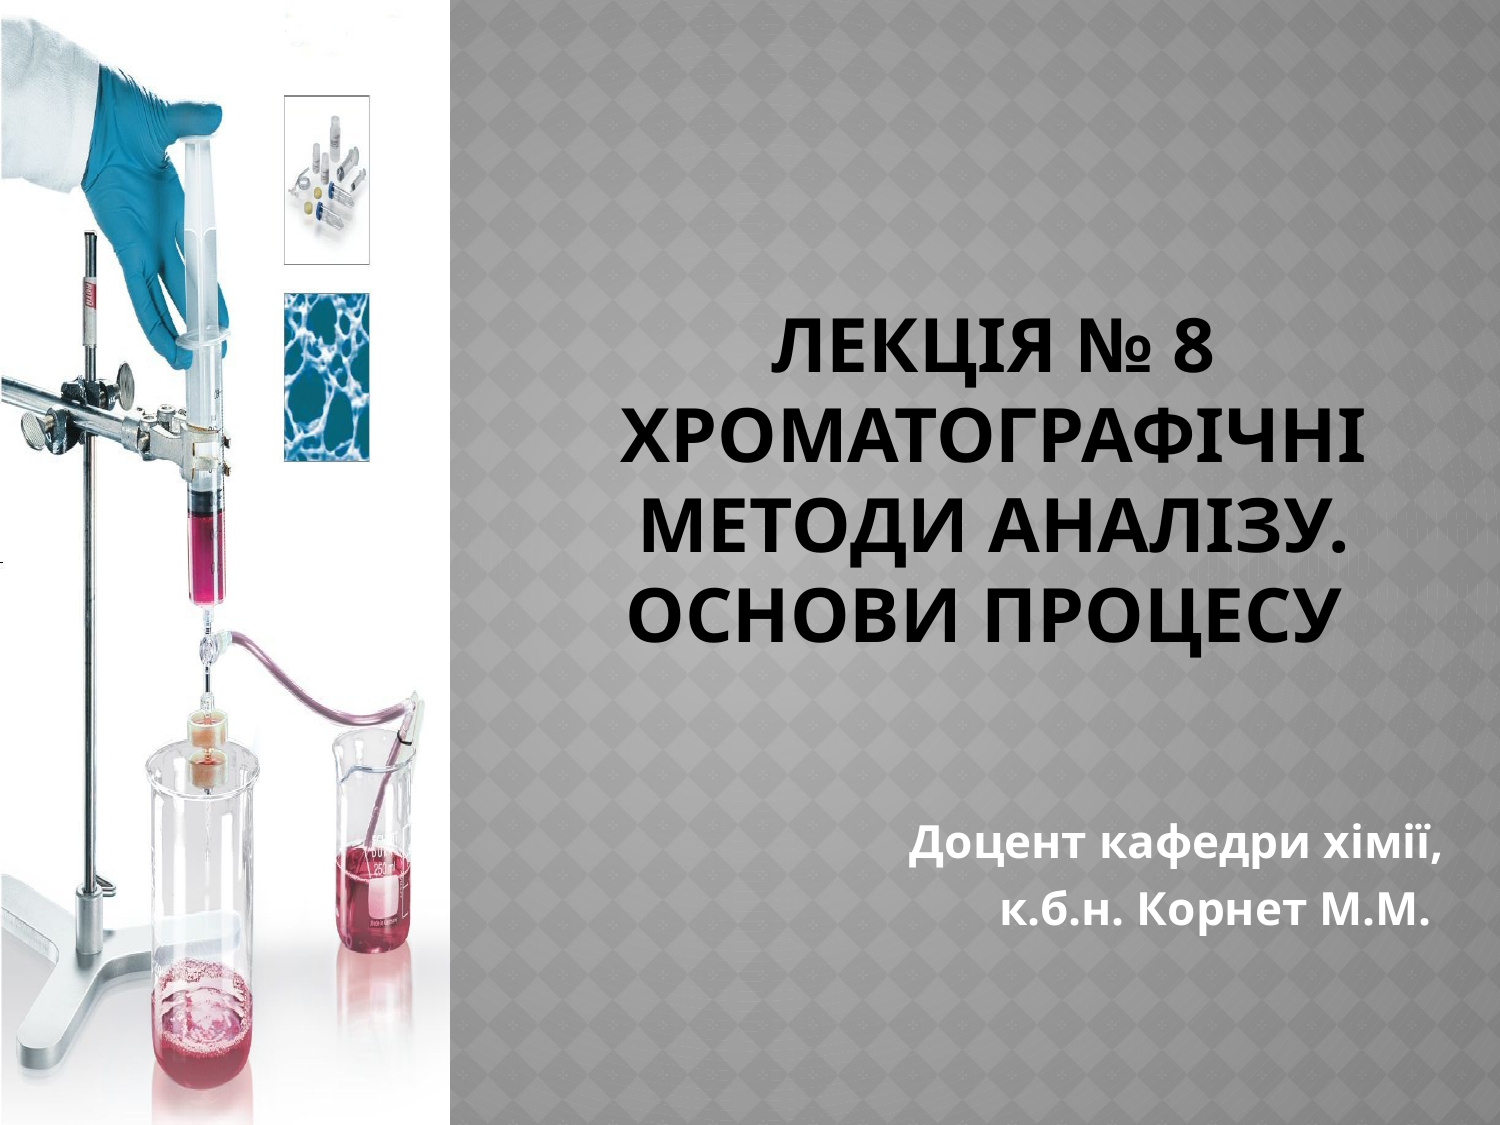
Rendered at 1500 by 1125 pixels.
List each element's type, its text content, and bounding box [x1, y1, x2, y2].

title ЛЕКЦІЯ № 8 ХРОМАТОГРАФІЧНІ МЕТОДИ АНАЛІЗУ. ОСНОВИ ПРОЦЕСУ [575, 187, 1413, 658]
picture [0, 0, 451, 1125]
subtitle Доцент кафедри хімії, к.б.н. Корнет М.М. [612, 812, 1452, 994]
